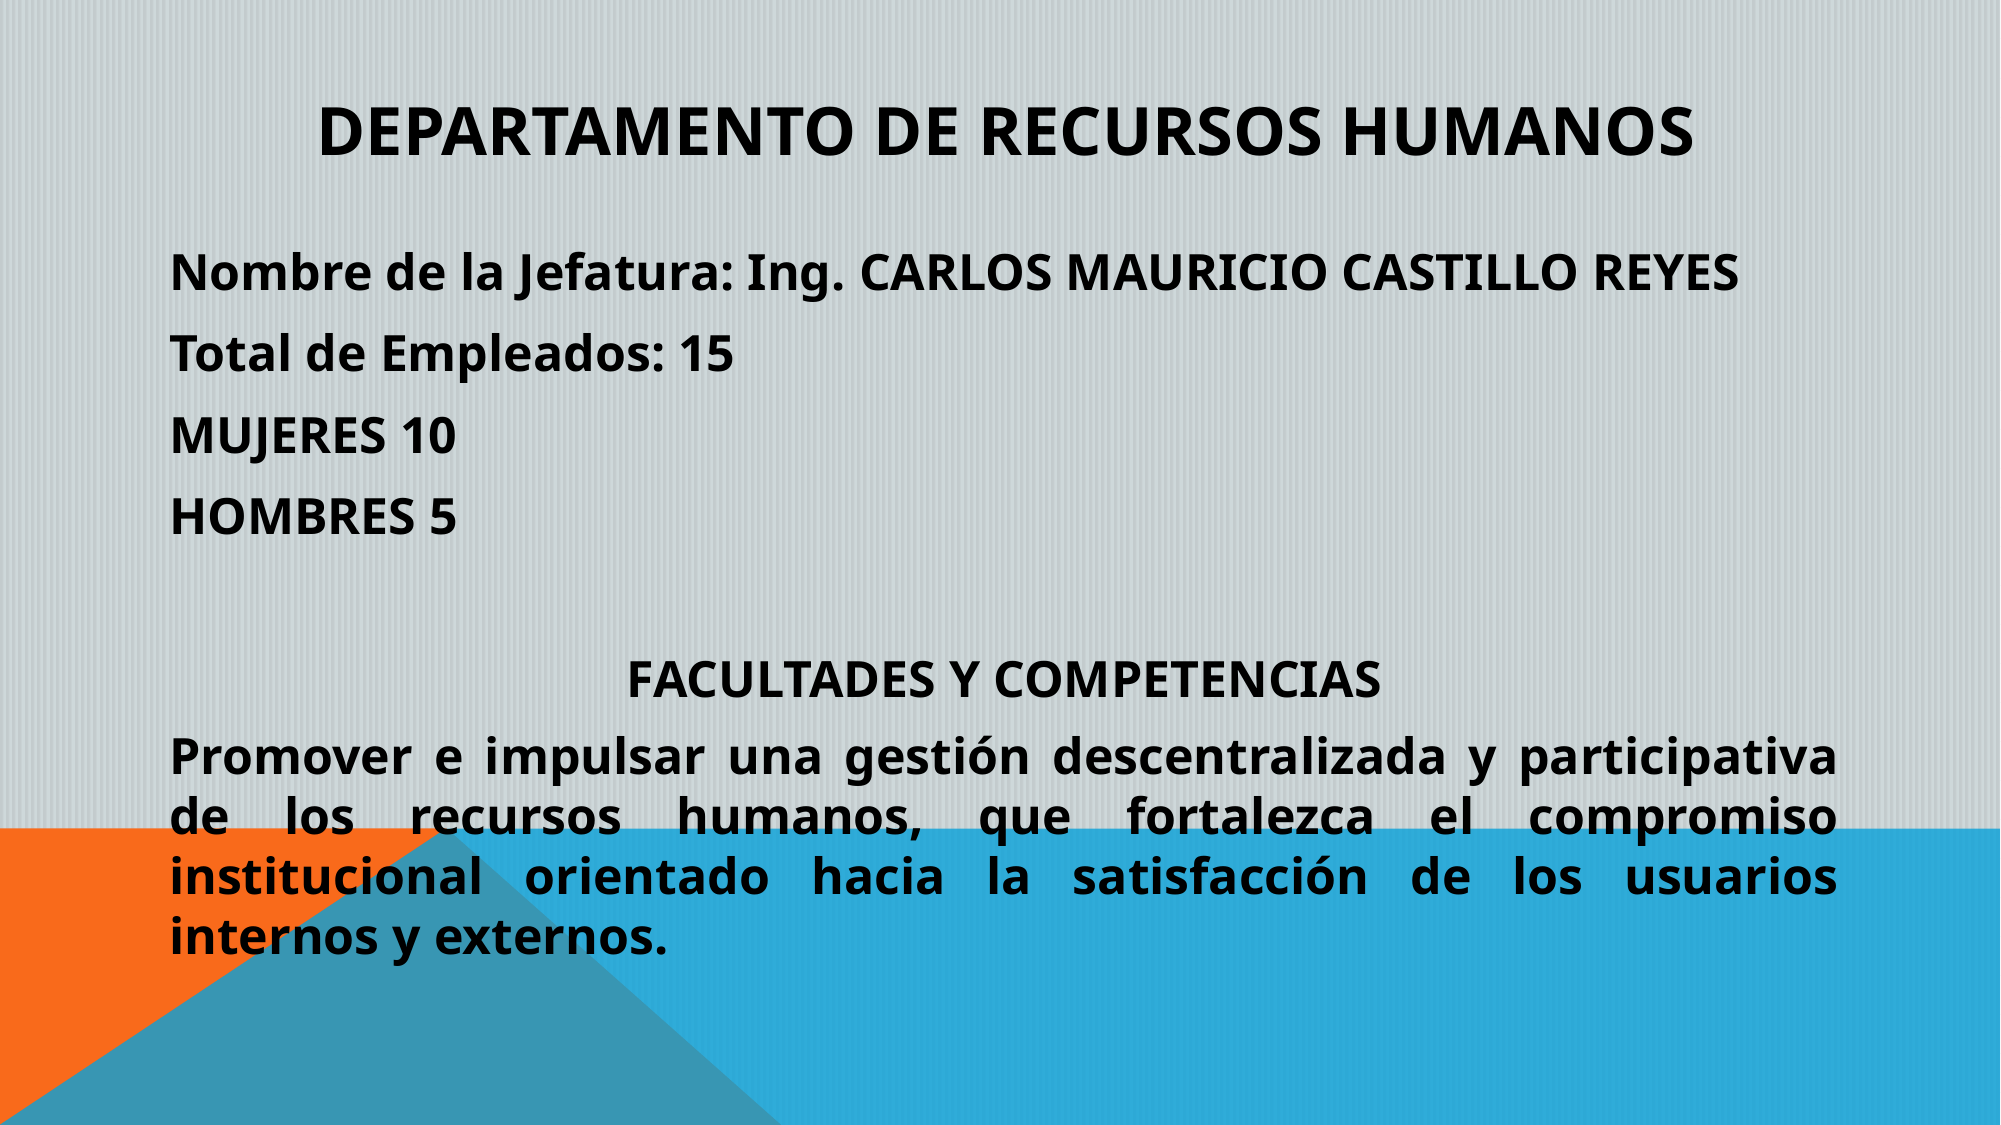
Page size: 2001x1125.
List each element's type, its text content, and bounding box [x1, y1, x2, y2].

title DEPARTAMENTO DE RECURSOS HUMANOS [156, 43, 1857, 213]
list Nombre de la Jefatura: Ing. Carlos Mauricio castillo reyes Total de Empleados: 15 MUJERES 10 HOMBRES 5 FACULTADES Y COMPETENCIAS Promover e impulsar una gestión descentralizada y participativa de los recursos humanos, que fortalezca el compromiso institucional orientado hacia la satisfacción de los usuarios internos y externos. [154, 244, 1855, 956]
